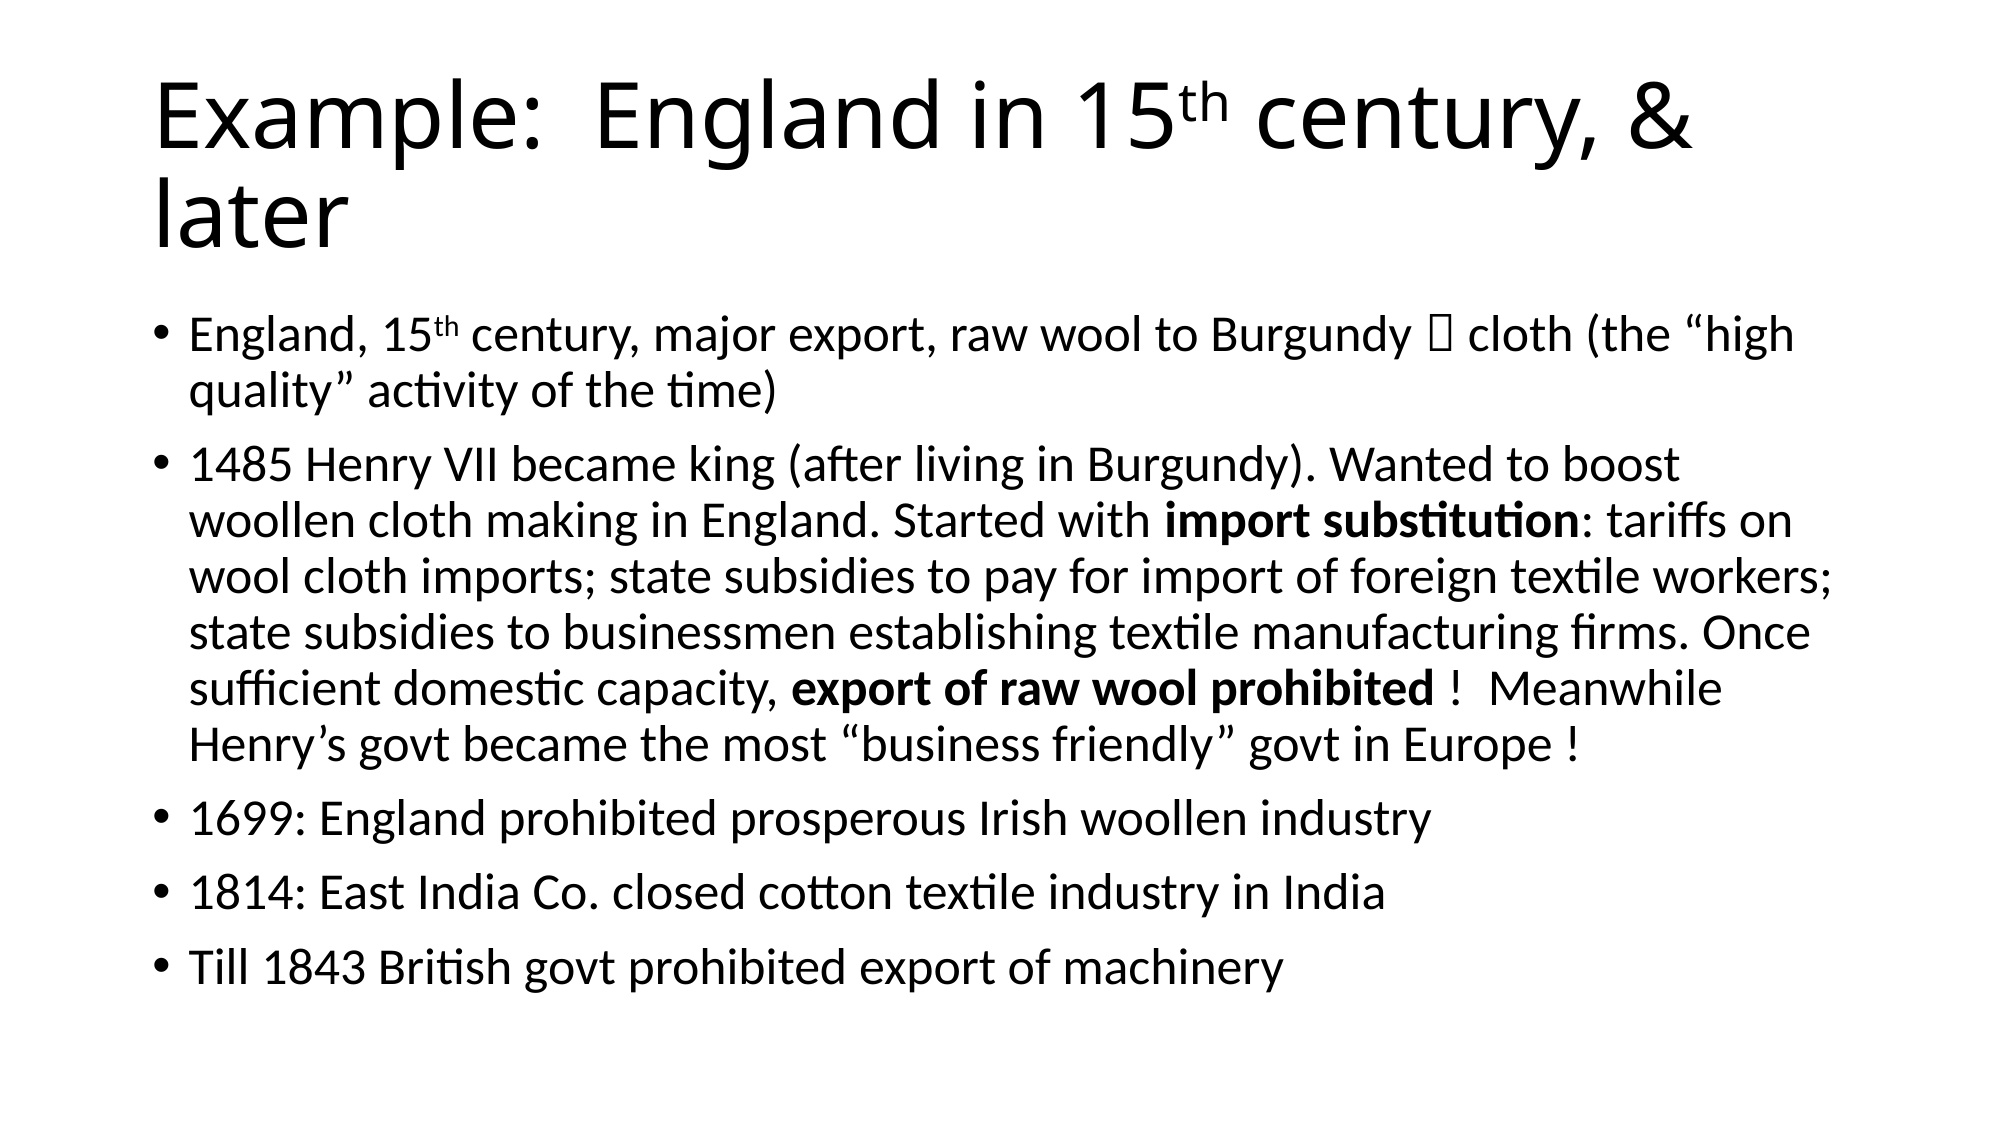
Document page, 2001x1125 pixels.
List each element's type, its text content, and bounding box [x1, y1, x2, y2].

title Example: England in 15th century, & later [137, 59, 1863, 278]
list England, 15th century, major export, raw wool to Burgundy  cloth (the “high quality” activity of the time) 1485 Henry VII became king (after living in Burgundy). Wanted to boost woollen cloth making in England. Started with import substitution: tariffs on wool cloth imports; state subsidies to pay for import of foreign textile workers; state subsidies to businessmen establishing textile manufacturing firms. Once sufficient domestic capacity, export of raw wool prohibited ! Meanwhile Henry’s govt became the most “business friendly” govt in Europe ! 1699: England prohibited prosperous Irish woollen industry 1814: East India Co. closed cotton textile industry in India Till 1843 British govt prohibited export of machinery [137, 299, 1863, 1014]
